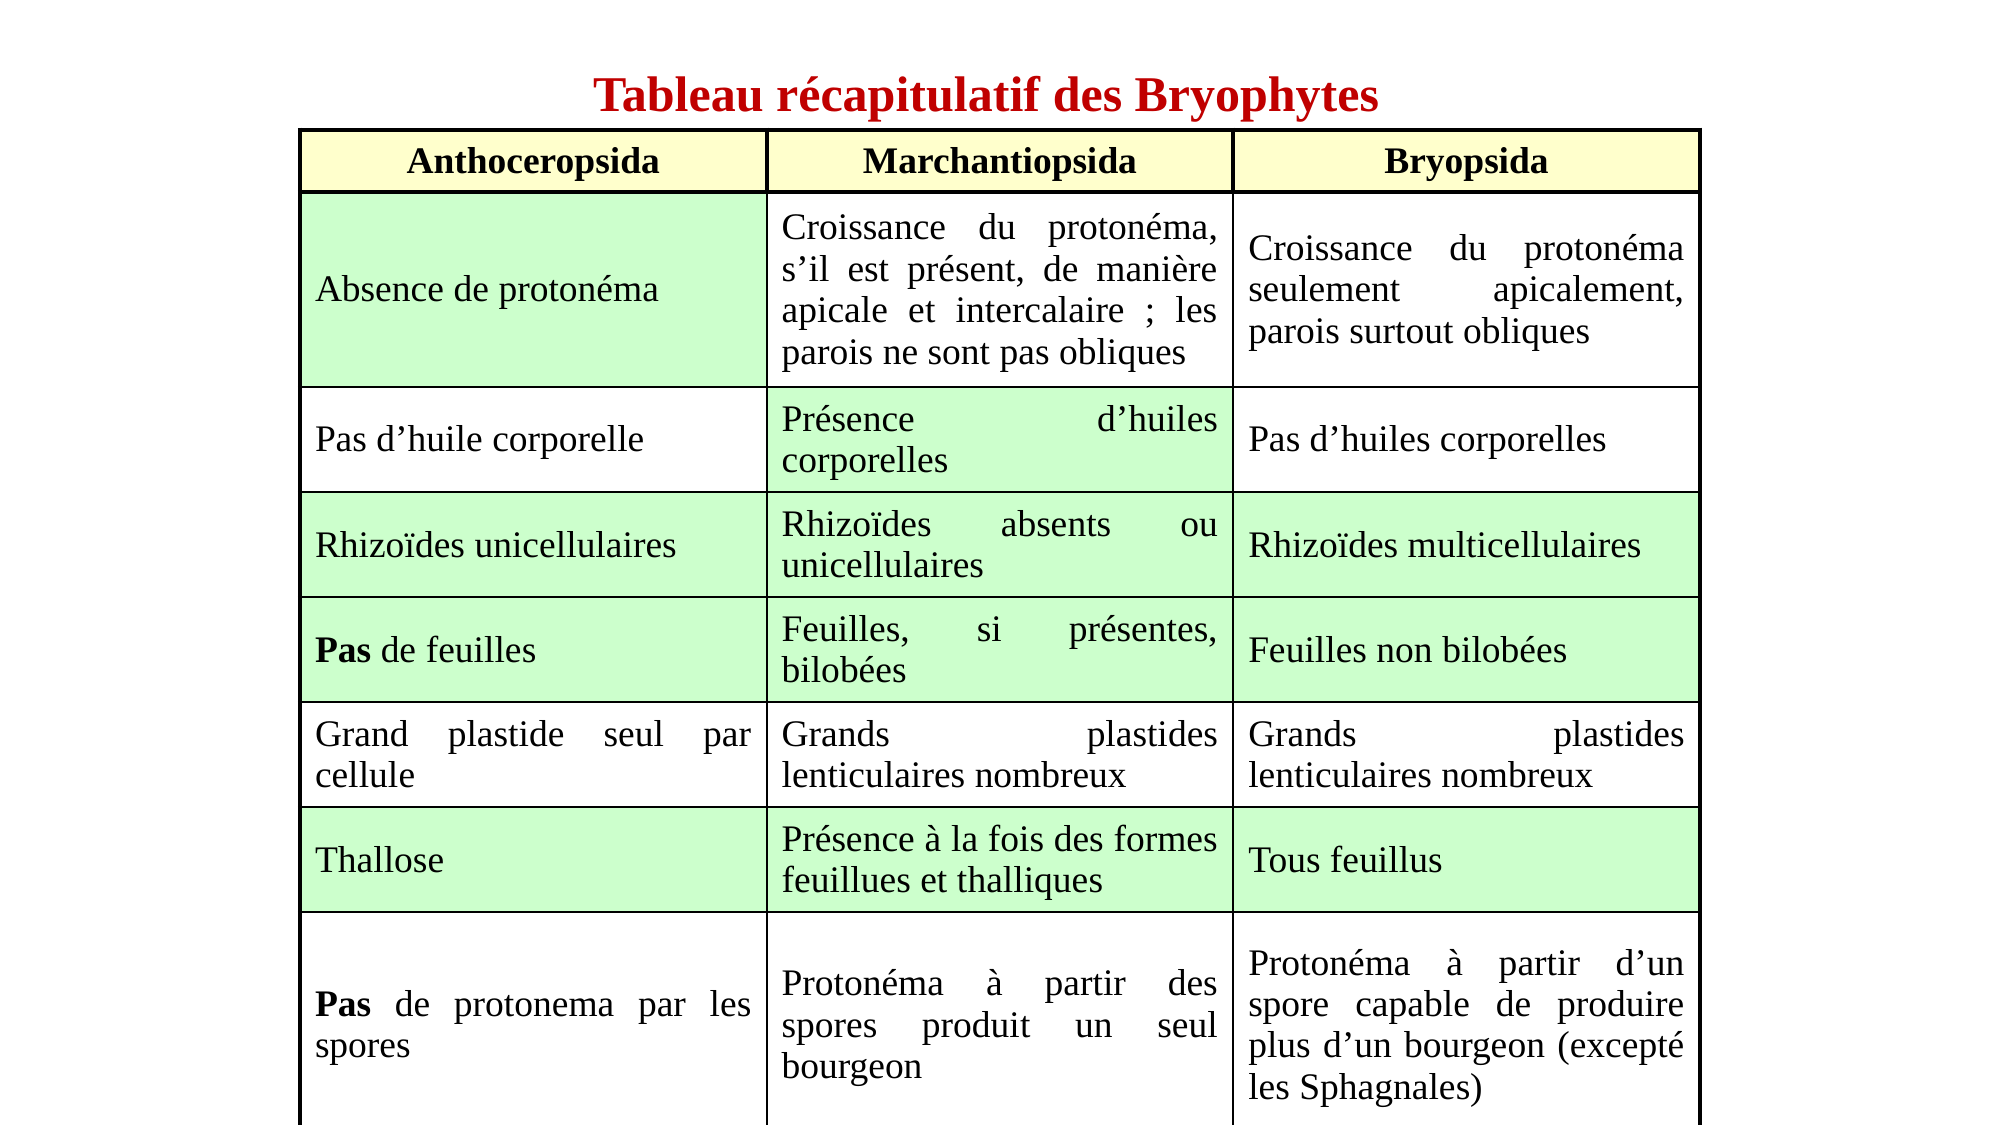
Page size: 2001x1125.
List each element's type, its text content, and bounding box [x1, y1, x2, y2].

table_cell Rhizoïdes absents ou unicellulaires [768, 493, 1232, 596]
table_cell Feuilles non bilobées [1234, 598, 1698, 701]
table_cell Présence à la fois des formes feuillues et thalliques [768, 808, 1232, 911]
table_cell Feuilles, si présentes, bilobées [768, 598, 1232, 701]
table_cell Croissance du protonéma, s’il est présent, de manière apicale et intercalaire ; les parois ne sont pas obliques [768, 194, 1232, 386]
table_cell Grands plastides lenticulaires nombreux [768, 703, 1232, 806]
table_cell Protonéma à partir d’un spore capable de produire plus d’un bourgeon (excepté les Sphagnales) [1234, 913, 1698, 1125]
table_cell Pas de feuilles [302, 598, 766, 701]
table_cell Croissance du protonéma seulement apicalement, parois surtout obliques [1234, 194, 1698, 386]
table_header Marchantiopsida [769, 132, 1231, 190]
table_cell Rhizoïdes unicellulaires [302, 493, 766, 596]
text_box Tableau récapitulatif des Bryophytes [578, 54, 1395, 128]
table_cell Tous feuillus [1234, 808, 1698, 911]
table_cell Grands plastides lenticulaires nombreux [1234, 703, 1698, 806]
table_header Bryopsida [1235, 132, 1698, 190]
table_header Anthoceropsida [302, 132, 765, 190]
table_cell Pas de protonema par les spores [302, 913, 766, 1125]
table_cell Thallose [302, 808, 766, 911]
table_cell Présence d’huiles corporelles [768, 388, 1232, 491]
table_cell Grand plastide seul par cellule [302, 703, 766, 806]
table_cell Absence de protonéma [302, 194, 766, 386]
table_cell Pas d’huiles corporelles [1234, 388, 1698, 491]
table_cell Protonéma à partir des spores produit un seul bourgeon [768, 913, 1232, 1125]
table_cell Rhizoïdes multicellulaires [1234, 493, 1698, 596]
table_cell Pas d’huile corporelle [302, 388, 766, 491]
